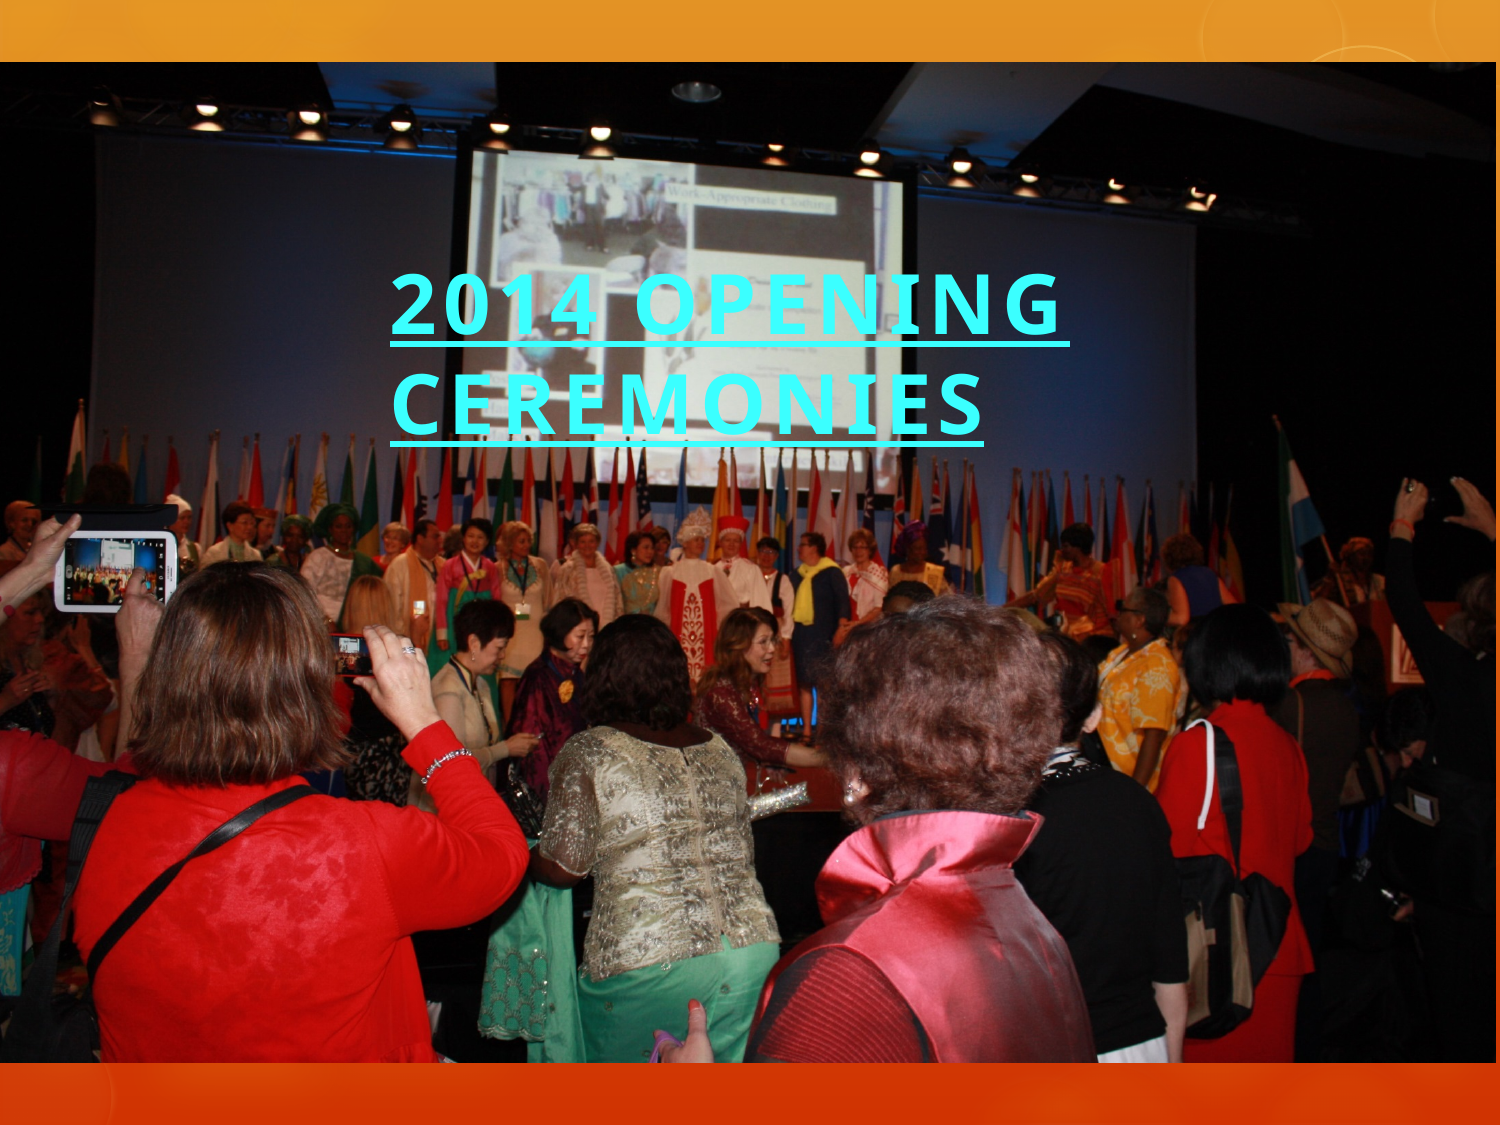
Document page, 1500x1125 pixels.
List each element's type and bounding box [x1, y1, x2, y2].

picture [0, 61, 1496, 1063]
